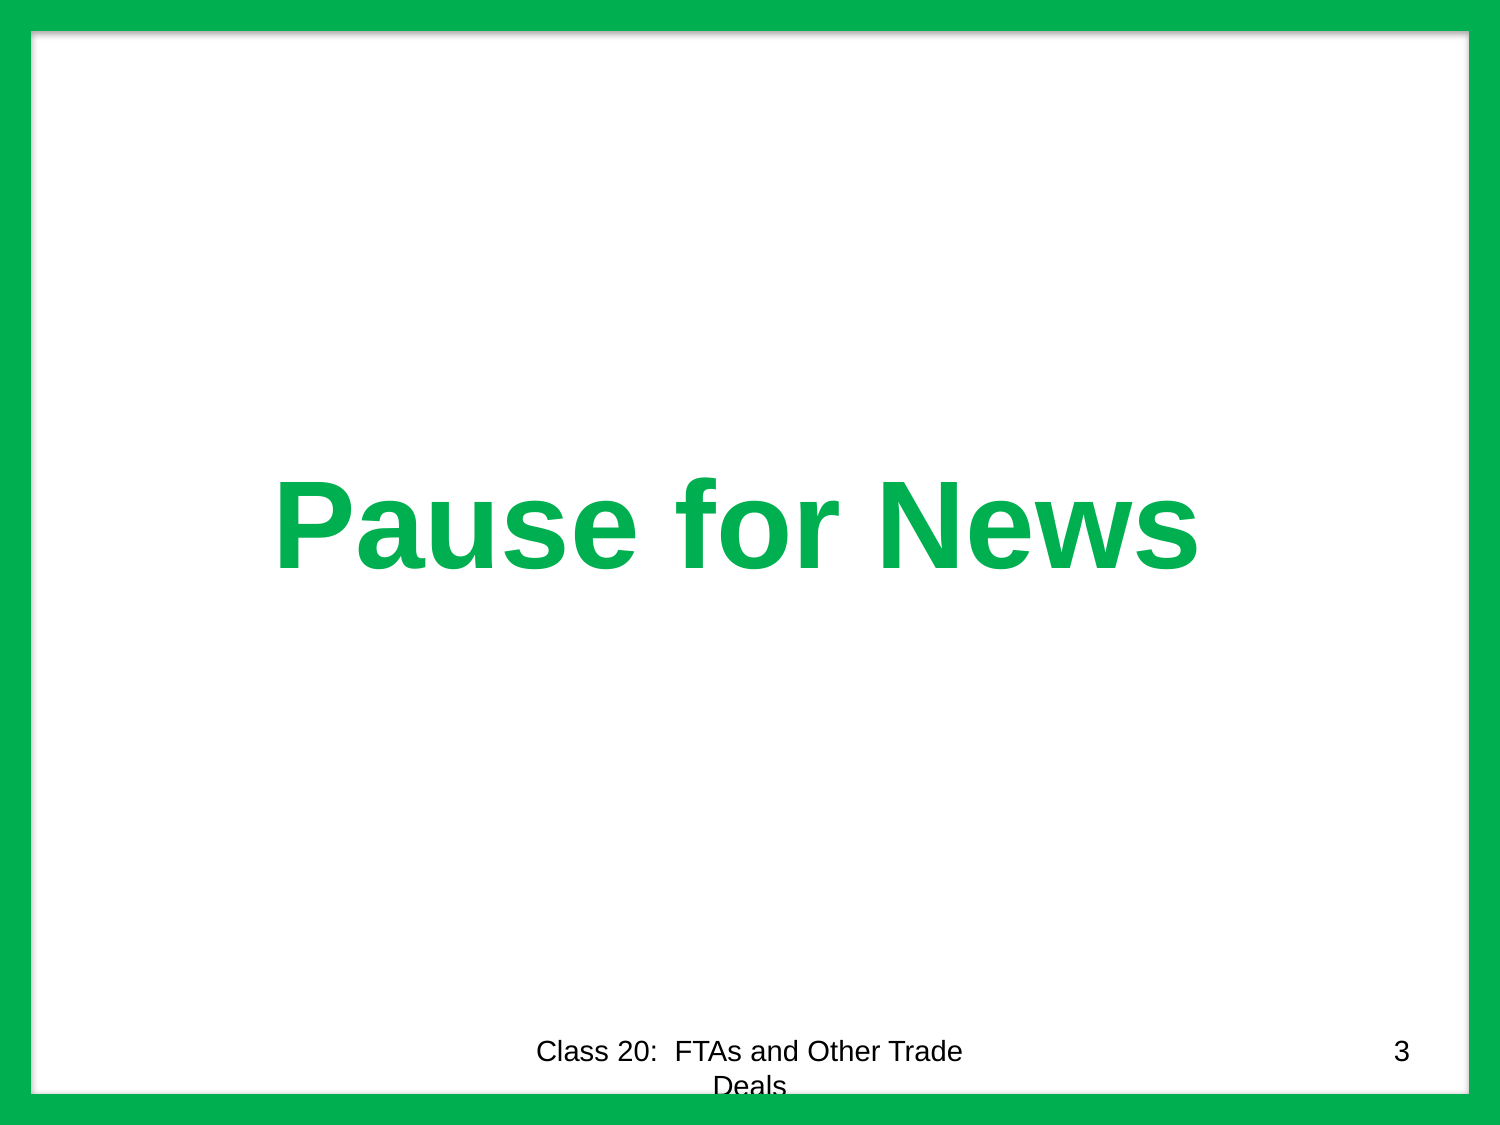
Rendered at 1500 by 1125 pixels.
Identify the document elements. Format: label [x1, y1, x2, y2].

text_box [0, 0, 1500, 1125]
